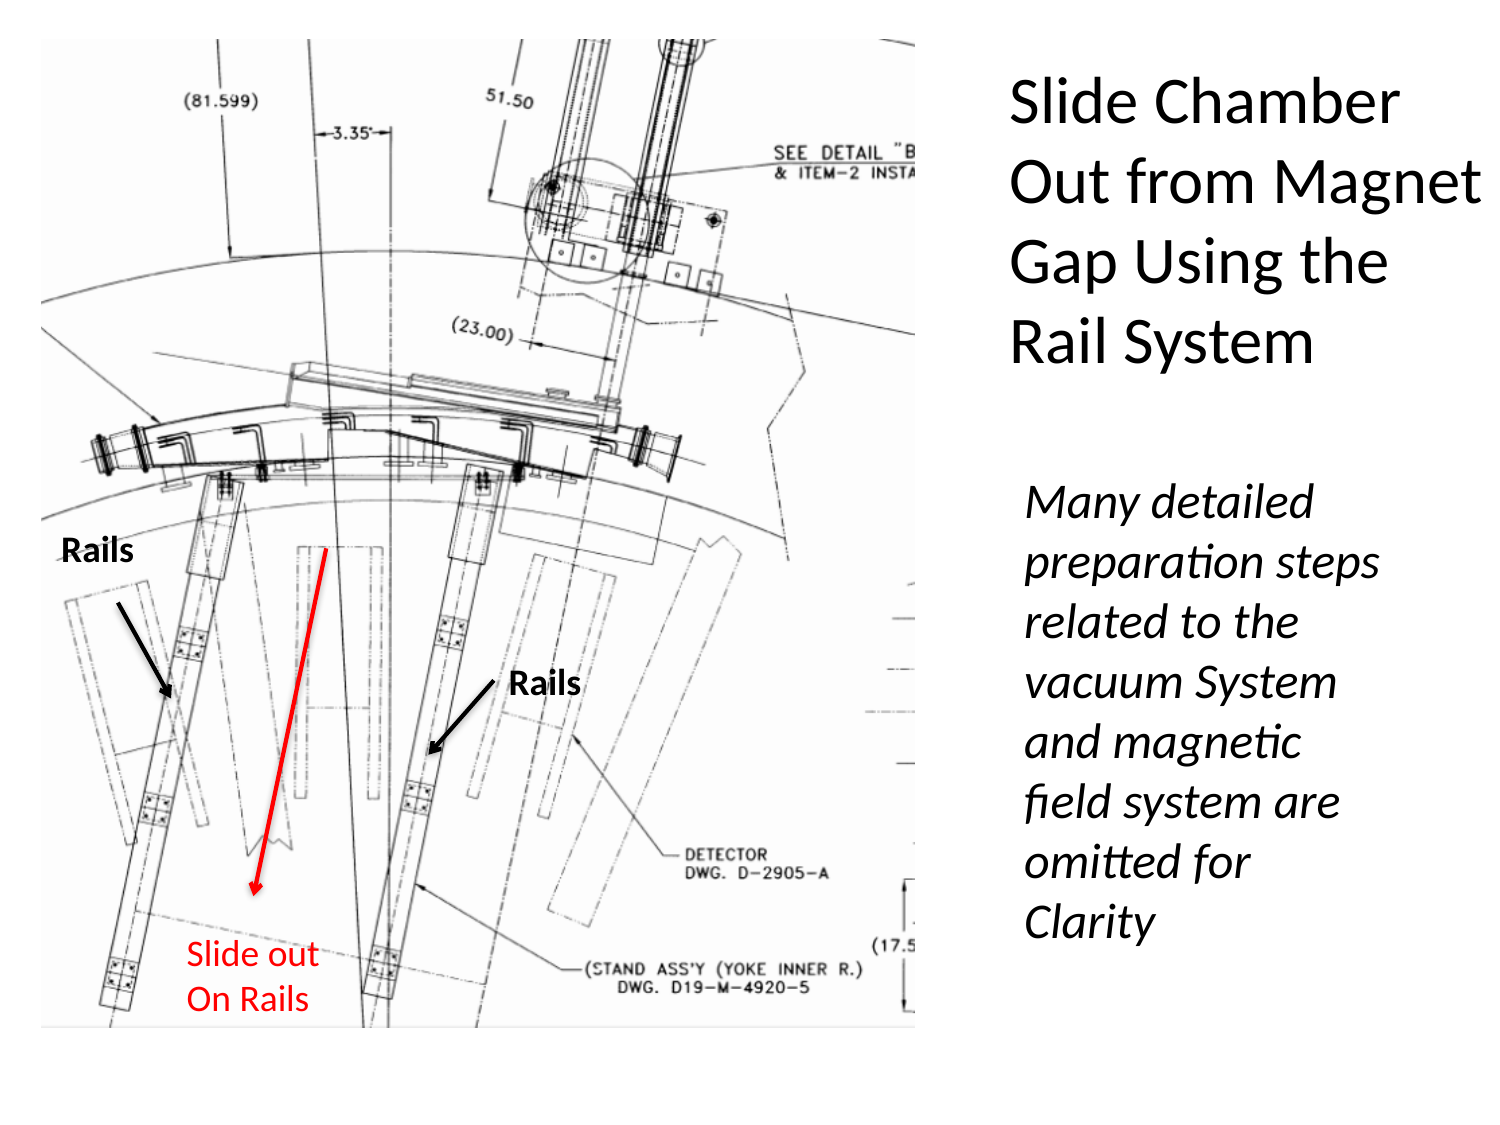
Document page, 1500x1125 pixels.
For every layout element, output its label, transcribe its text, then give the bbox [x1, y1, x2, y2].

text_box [253, 548, 327, 897]
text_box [117, 602, 172, 699]
text_box Many detailed preparation steps related to the vacuum System and magnetic field system are omitted for Clarity [1009, 461, 1403, 956]
picture [40, 39, 915, 1028]
title Slide Chamber Out from Magnet Gap Using the Rail System [994, 123, 1500, 311]
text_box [428, 680, 494, 755]
